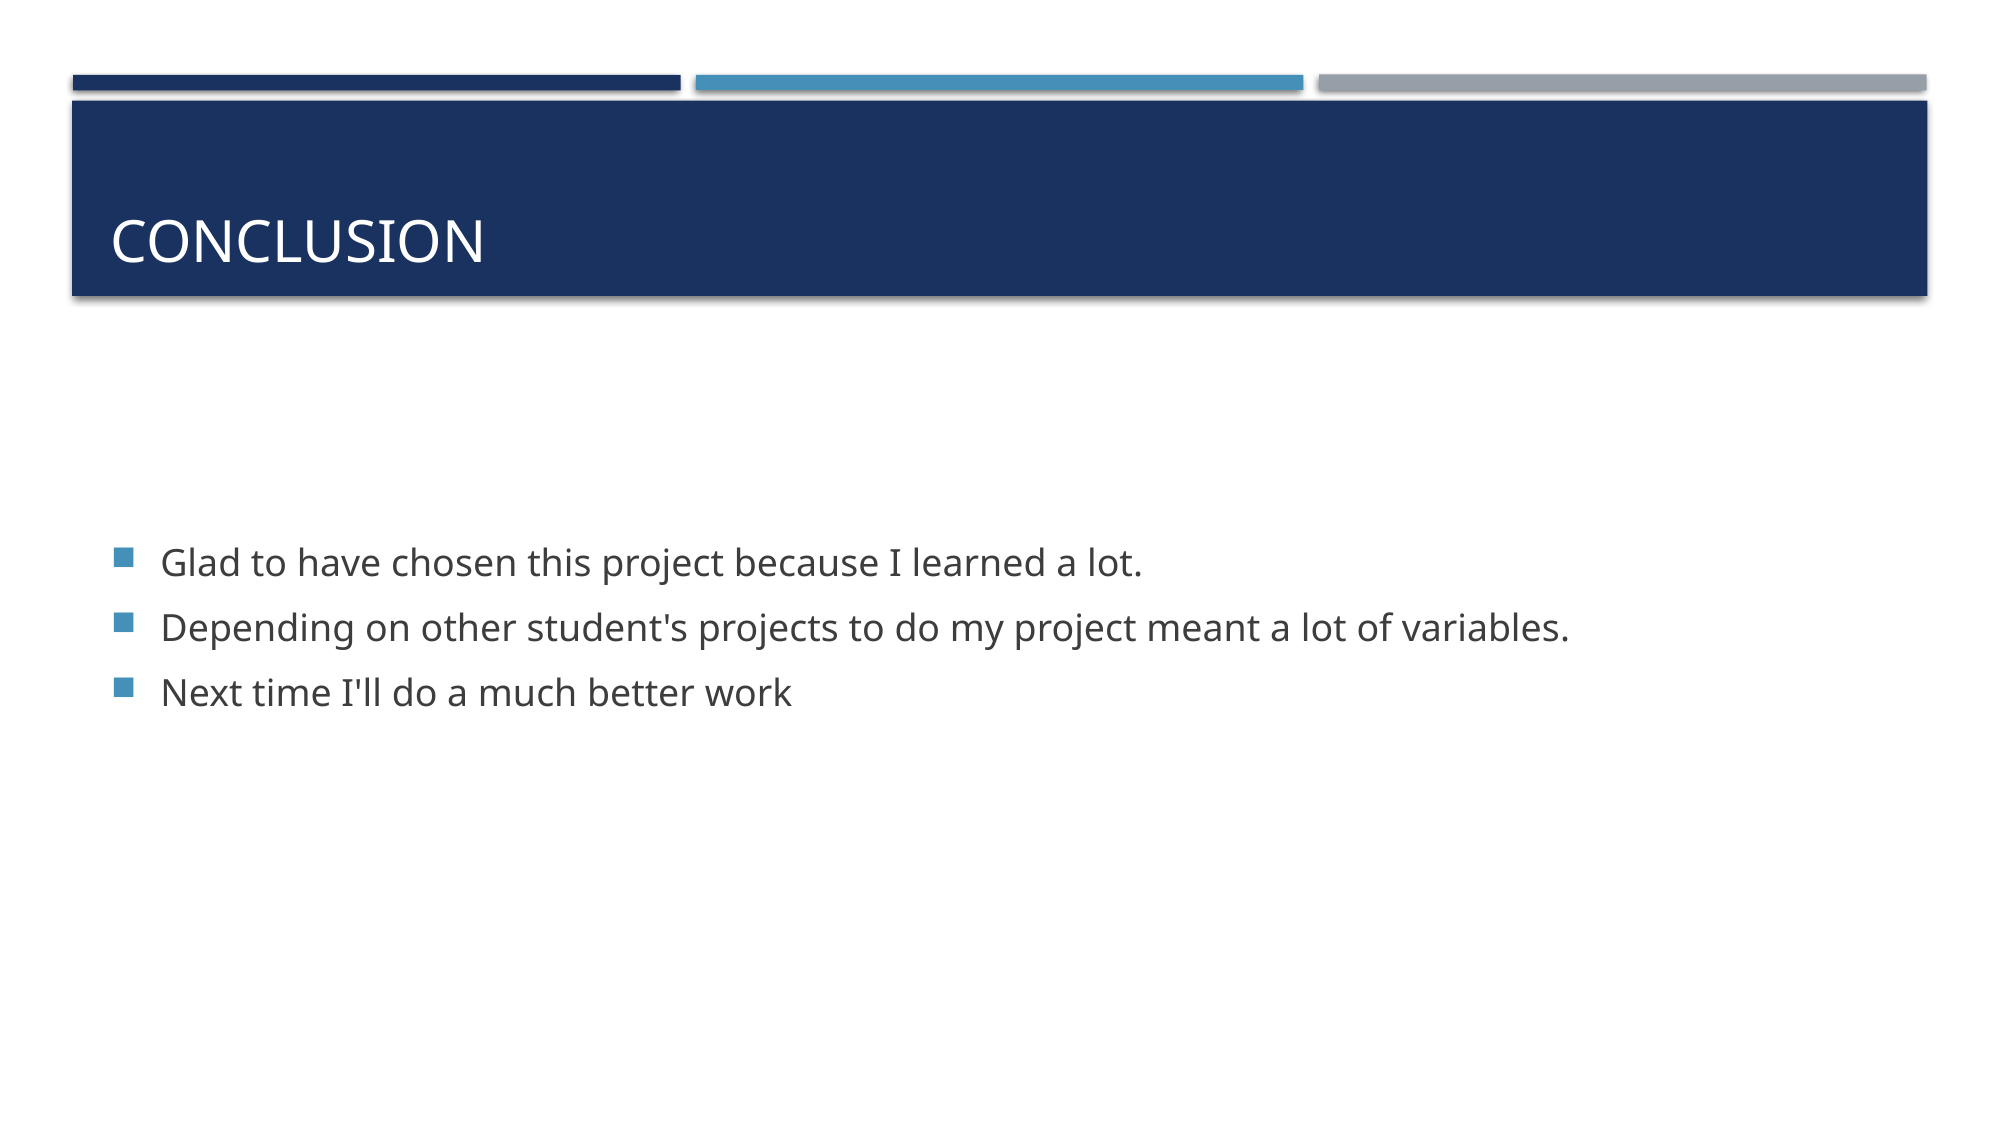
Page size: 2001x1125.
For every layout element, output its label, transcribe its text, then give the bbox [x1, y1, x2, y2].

title Conclusion [95, 115, 1905, 282]
list Glad to have chosen this project because I learned a lot. Depending on other student's projects to do my project meant a lot of variables. Next time I'll do a much better work [95, 357, 1905, 962]
